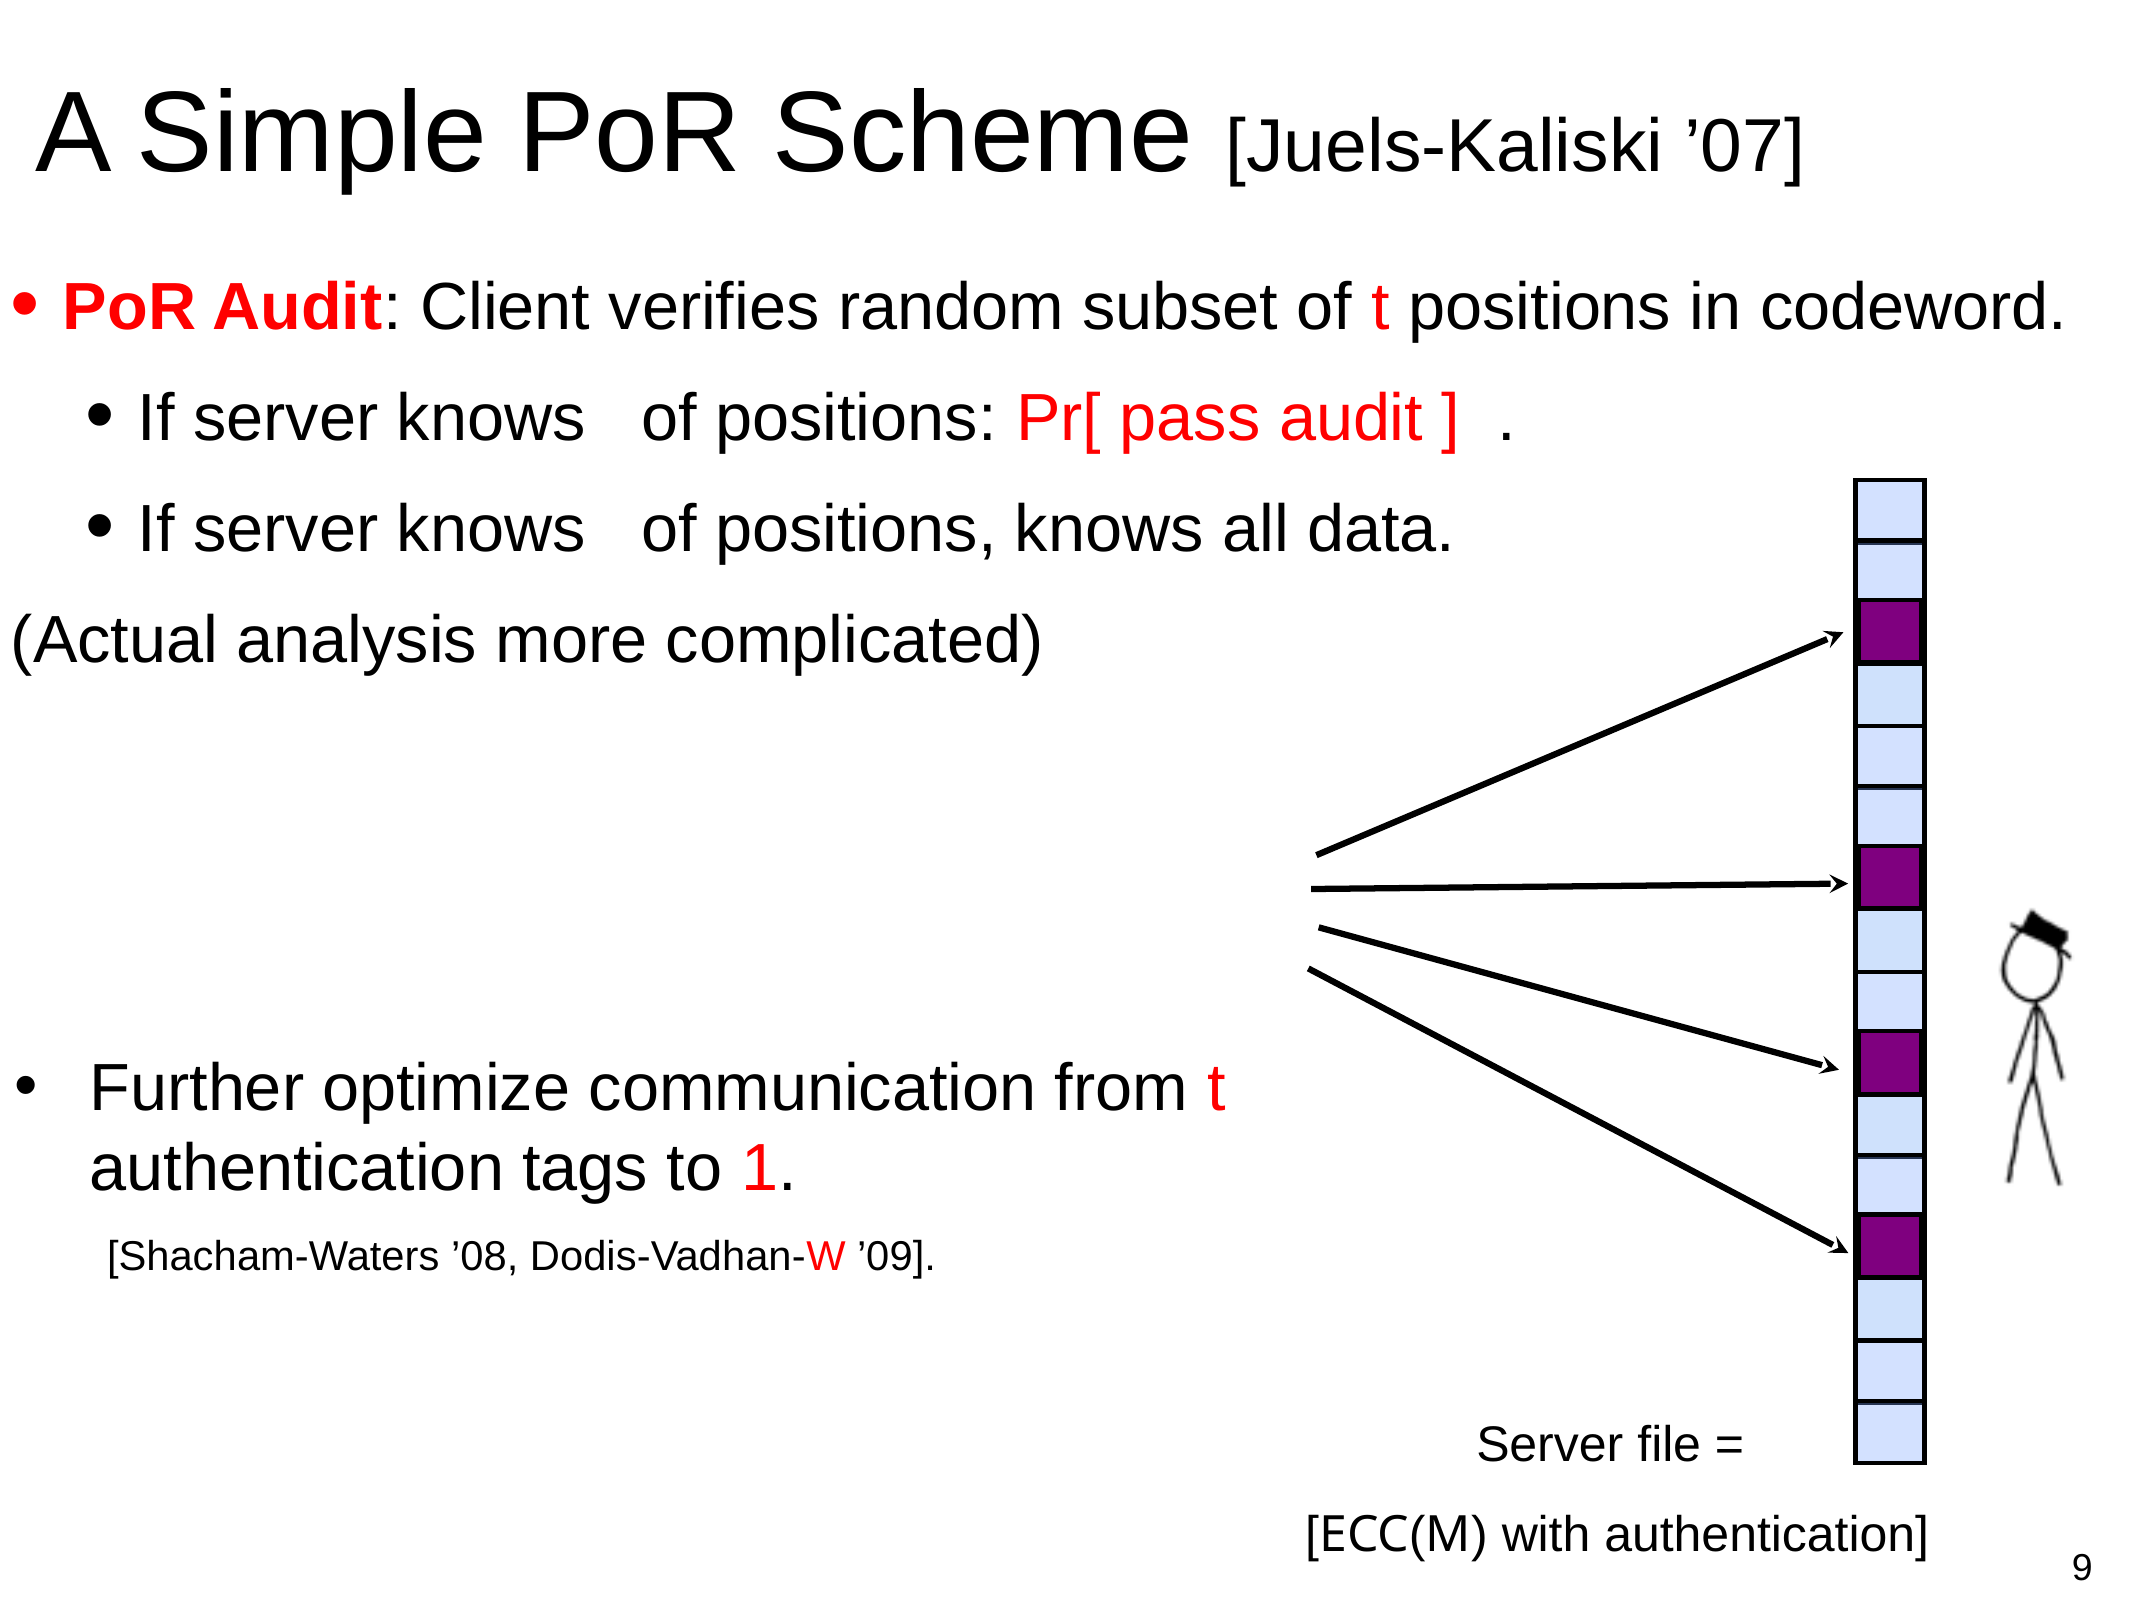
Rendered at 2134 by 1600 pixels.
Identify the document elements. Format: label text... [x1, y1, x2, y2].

text_box A Simple PoR Scheme [Juels-Kaliski ’07] [35, 53, 2002, 199]
text_box Server file = [ECC(M) with authentication] [954, 1343, 2134, 1600]
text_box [1855, 479, 1925, 601]
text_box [1855, 1284, 1925, 1464]
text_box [1307, 599, 1922, 1278]
picture [1977, 903, 2105, 1201]
text_box Further optimize communication from t authentication tags to 1. [Shacham-Waters ’08, Dodis-Vadhan-W ’09]. [0, 1036, 1292, 1397]
